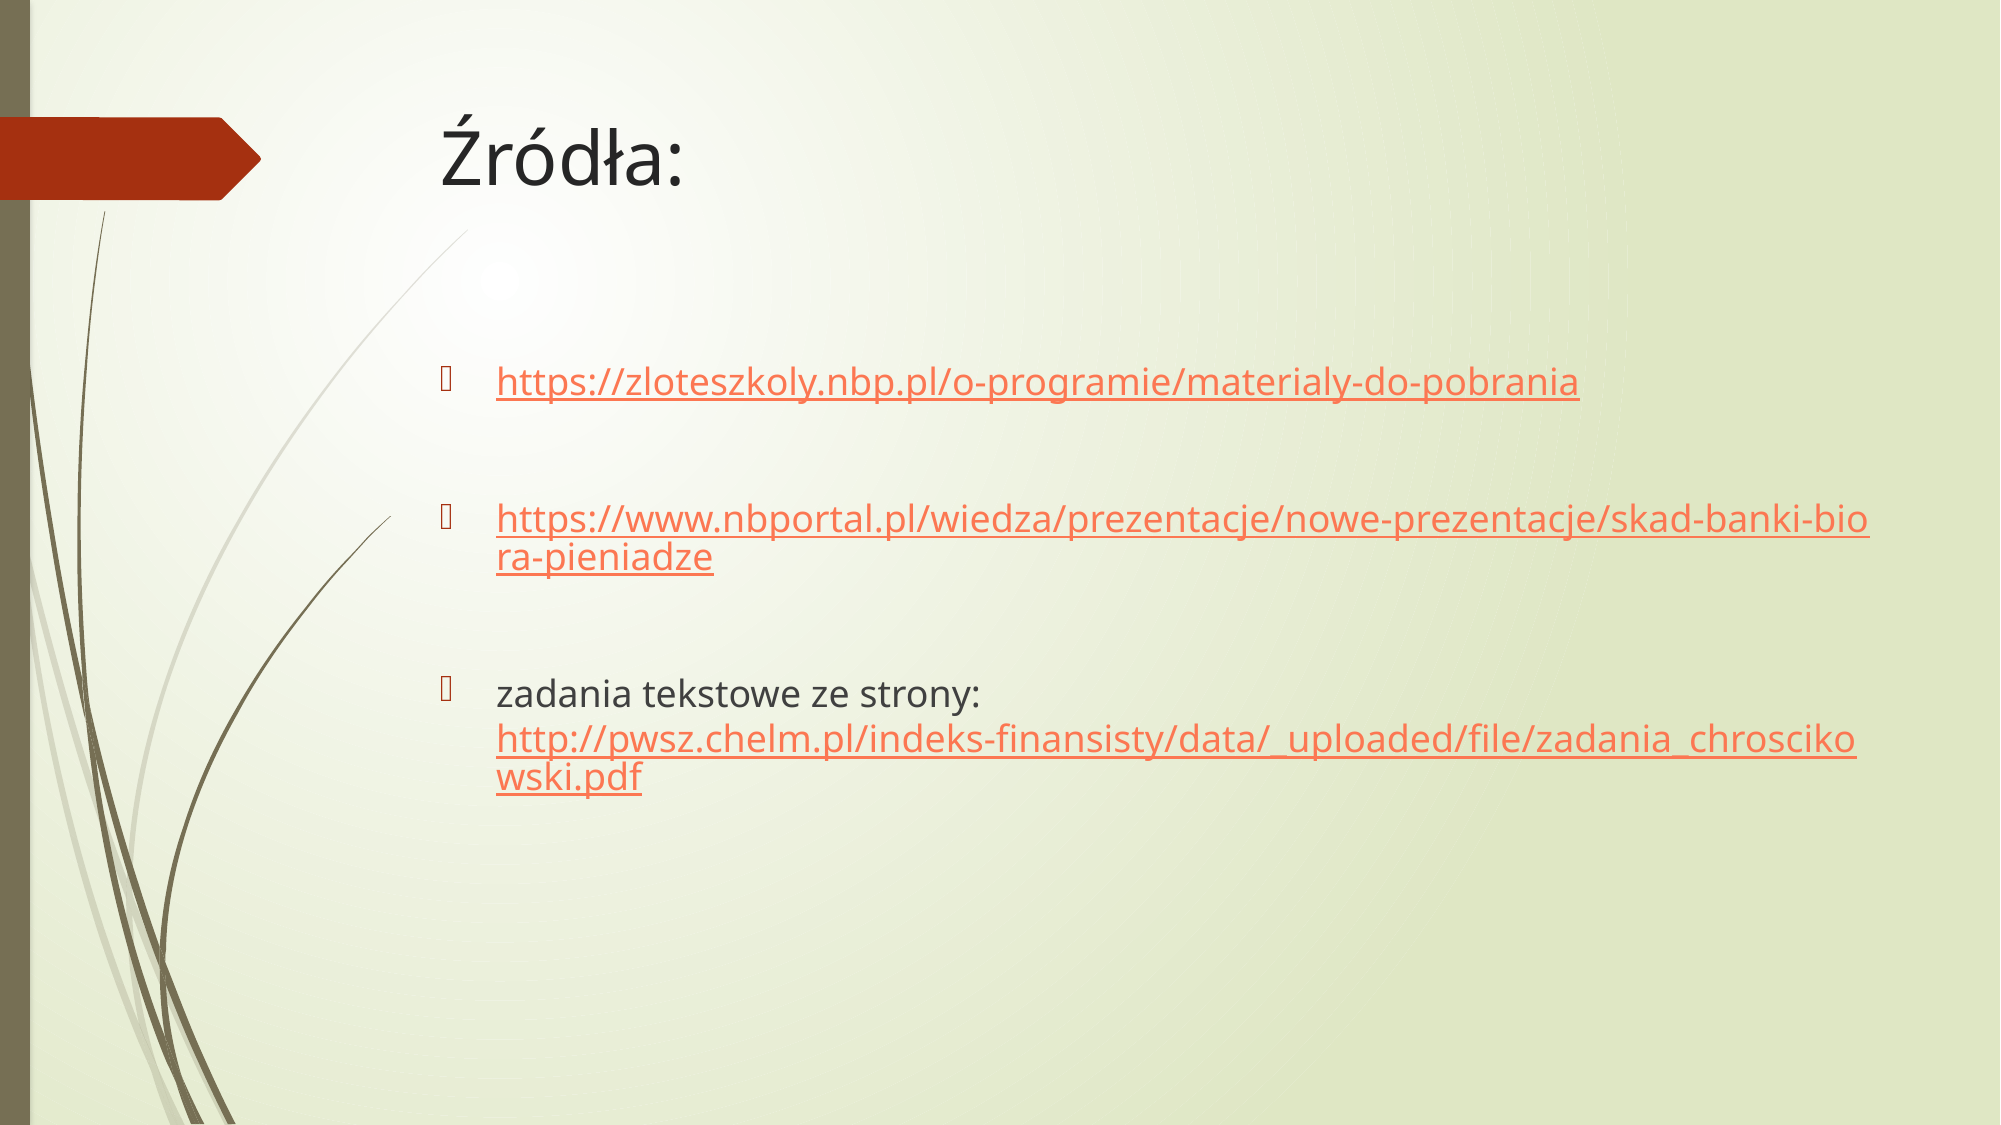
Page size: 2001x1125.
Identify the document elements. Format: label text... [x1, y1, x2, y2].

list https://zloteszkoly.nbp.pl/o-programie/materialy-do-pobrania https://www.nbportal.pl/wiedza/prezentacje/nowe-prezentacje/skad-banki-biora-pieniadze zadania tekstowe ze strony: http://pwsz.chelm.pl/indeks-finansisty/data/_uploaded/file/zadania_chroscikowski.pdf [424, 350, 1888, 970]
title Źródła: [425, 102, 1888, 313]
